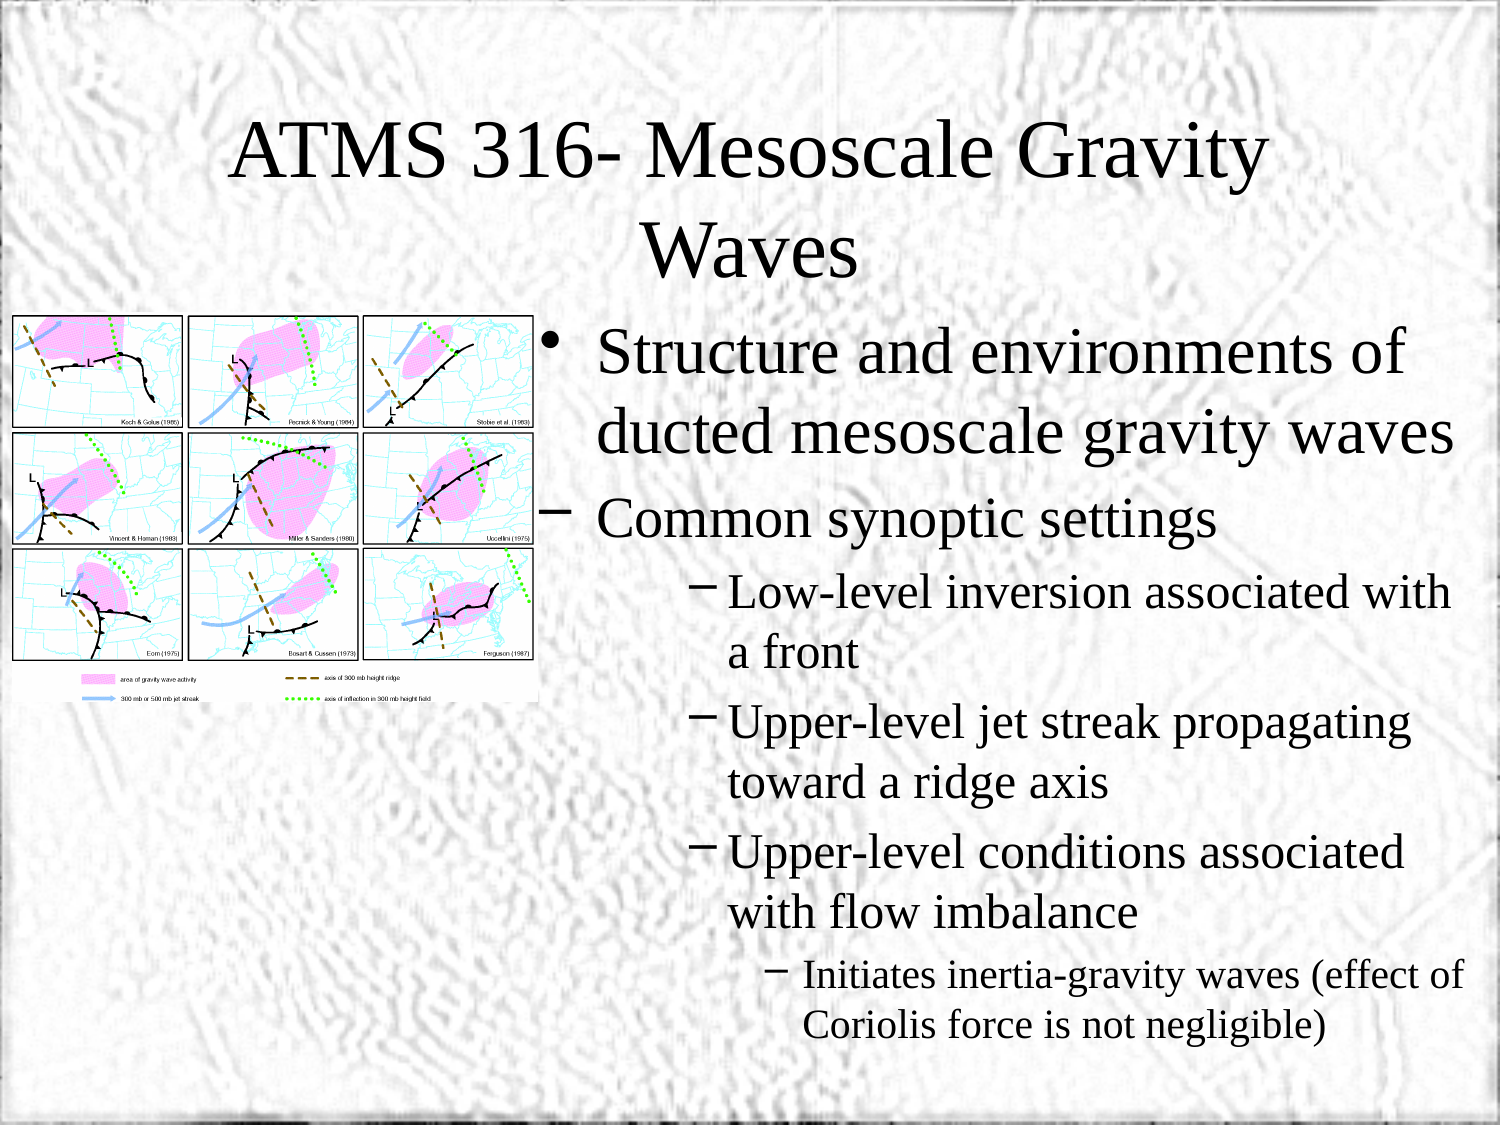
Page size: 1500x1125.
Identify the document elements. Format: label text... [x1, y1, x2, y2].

picture [0, 0, 1500, 1125]
text_box Structure and environments of ducted mesoscale gravity waves Common synoptic settings Low-level inversion associated with a front Upper-level jet streak propagating toward a ridge axis Upper-level conditions associated with flow imbalance Initiates inertia-gravity waves (effect of Coriolis force is not negligible) [524, 299, 1488, 1100]
title ATMS 316- Mesoscale Gravity Waves [112, 99, 1388, 288]
